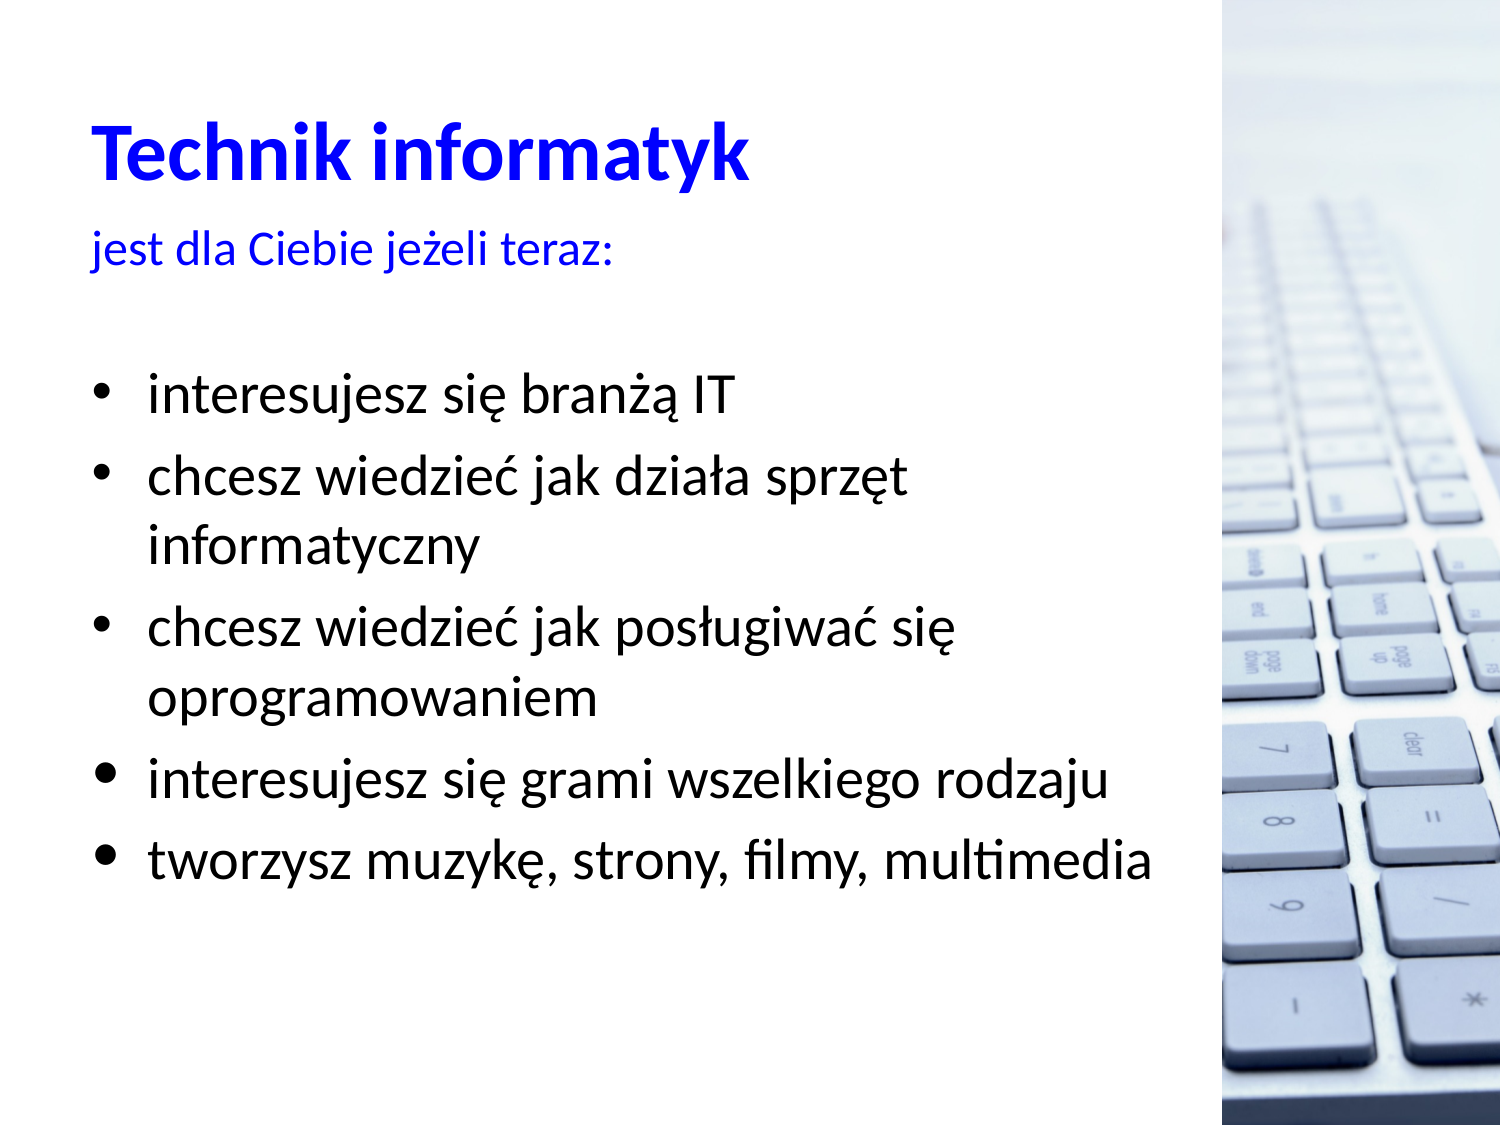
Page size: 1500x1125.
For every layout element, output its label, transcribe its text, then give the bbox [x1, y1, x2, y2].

text_box interesujesz się branżą IT chcesz wiedzieć jak działa sprzęt informatyczny chcesz wiedzieć jak posługiwać się oprogramowaniem interesujesz się grami wszelkiego rodzaju tworzysz muzykę, strony, filmy, multimedia [76, 290, 1190, 945]
text_box jest dla Ciebie jeżeli teraz: [76, 208, 635, 283]
text_box Technik informatyk [76, 90, 1010, 205]
picture [1222, 0, 1500, 1125]
